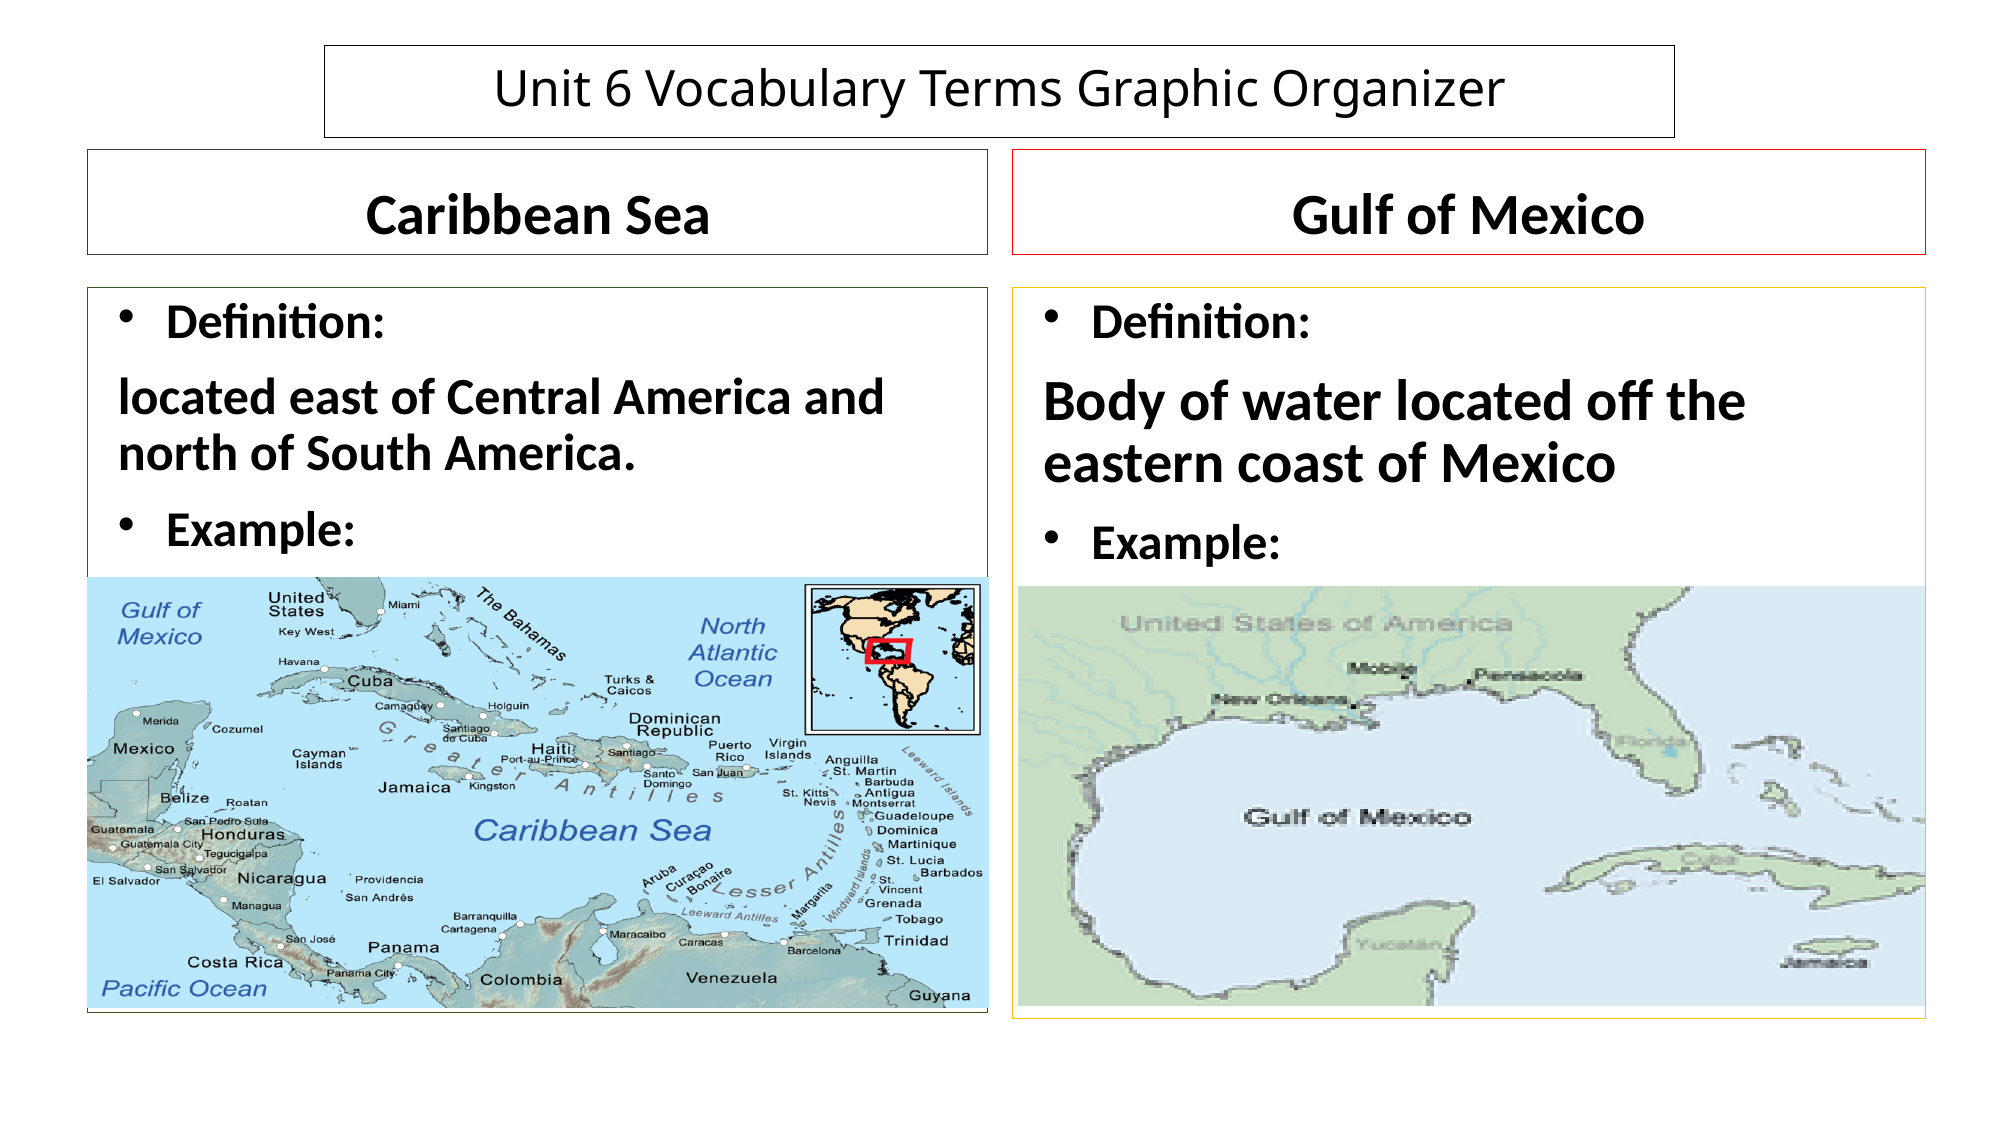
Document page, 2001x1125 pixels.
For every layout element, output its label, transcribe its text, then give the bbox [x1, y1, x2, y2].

picture [1018, 586, 1925, 1006]
title Unit 6 Vocabulary Terms Graphic Organizer [324, 45, 1675, 138]
list Definition: Body of water located off the eastern coast of Mexico Example: [1012, 287, 1926, 1019]
list Gulf of Mexico [1012, 149, 1926, 255]
list Definition: located east of Central America and north of South America. Example: [87, 287, 988, 577]
picture [87, 577, 989, 1008]
list Caribbean Sea [87, 149, 988, 255]
list Definition: located east of Central America and north of South America. Example: [87, 1008, 988, 1013]
